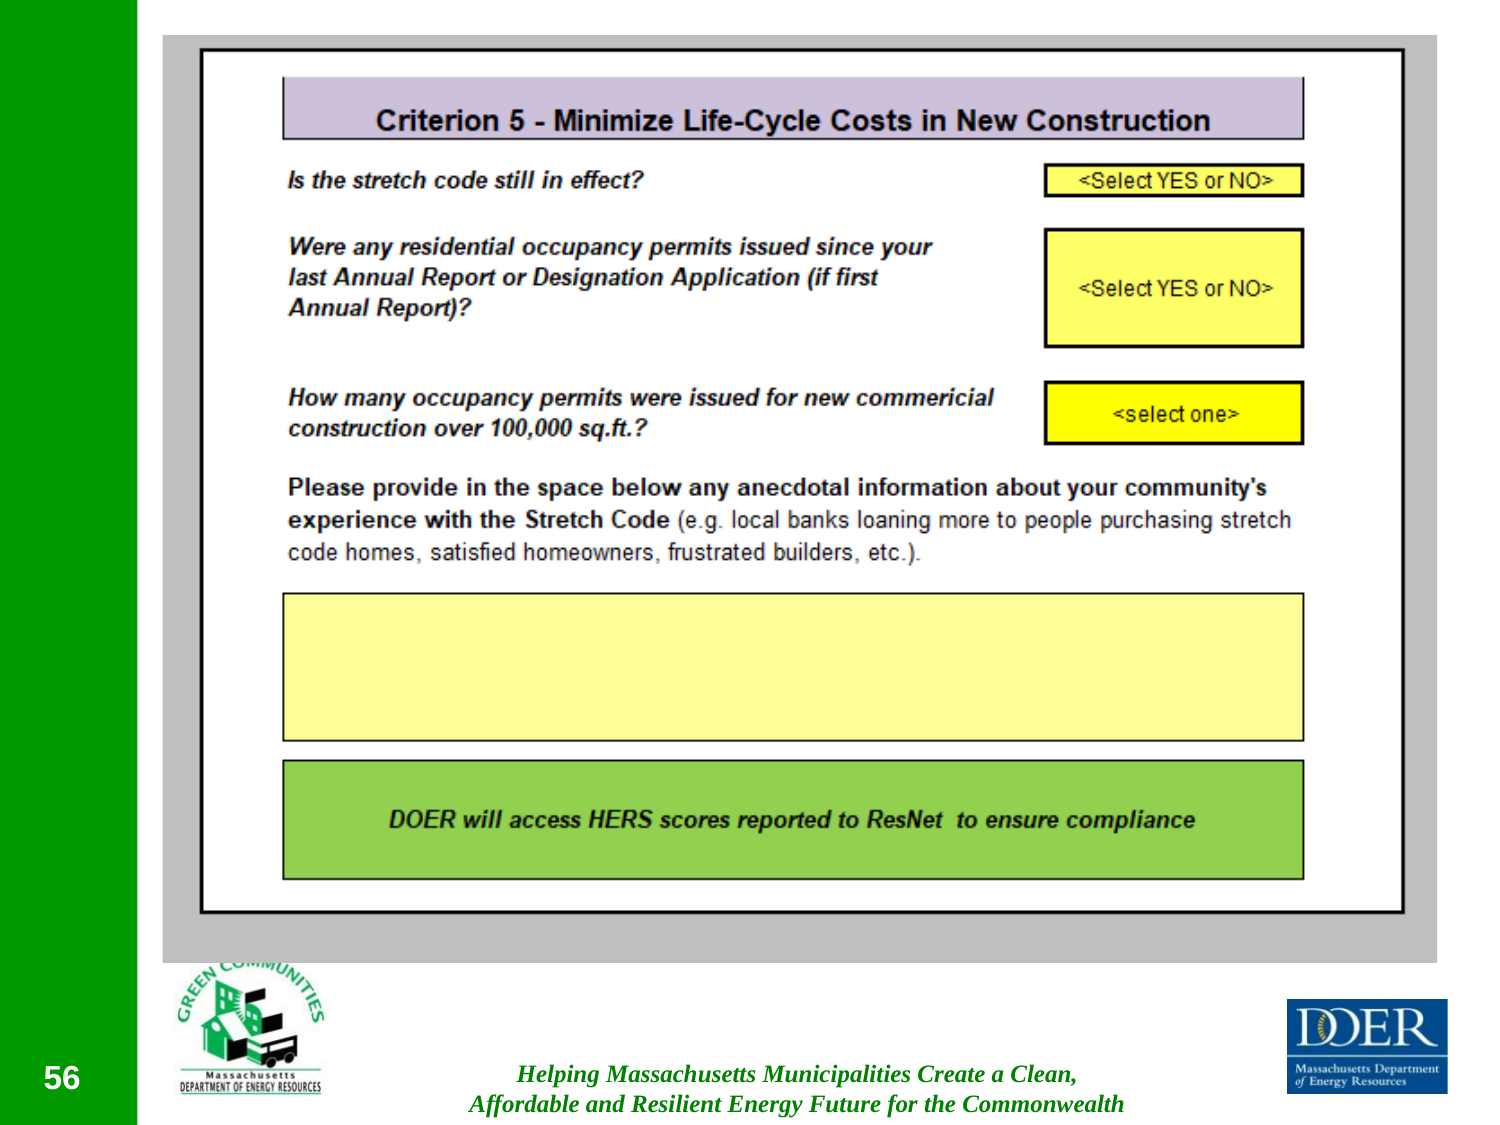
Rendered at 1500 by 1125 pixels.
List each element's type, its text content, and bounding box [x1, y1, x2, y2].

picture [1287, 999, 1448, 1094]
slide_number 56 [13, 1023, 111, 1105]
picture [162, 35, 1438, 1101]
